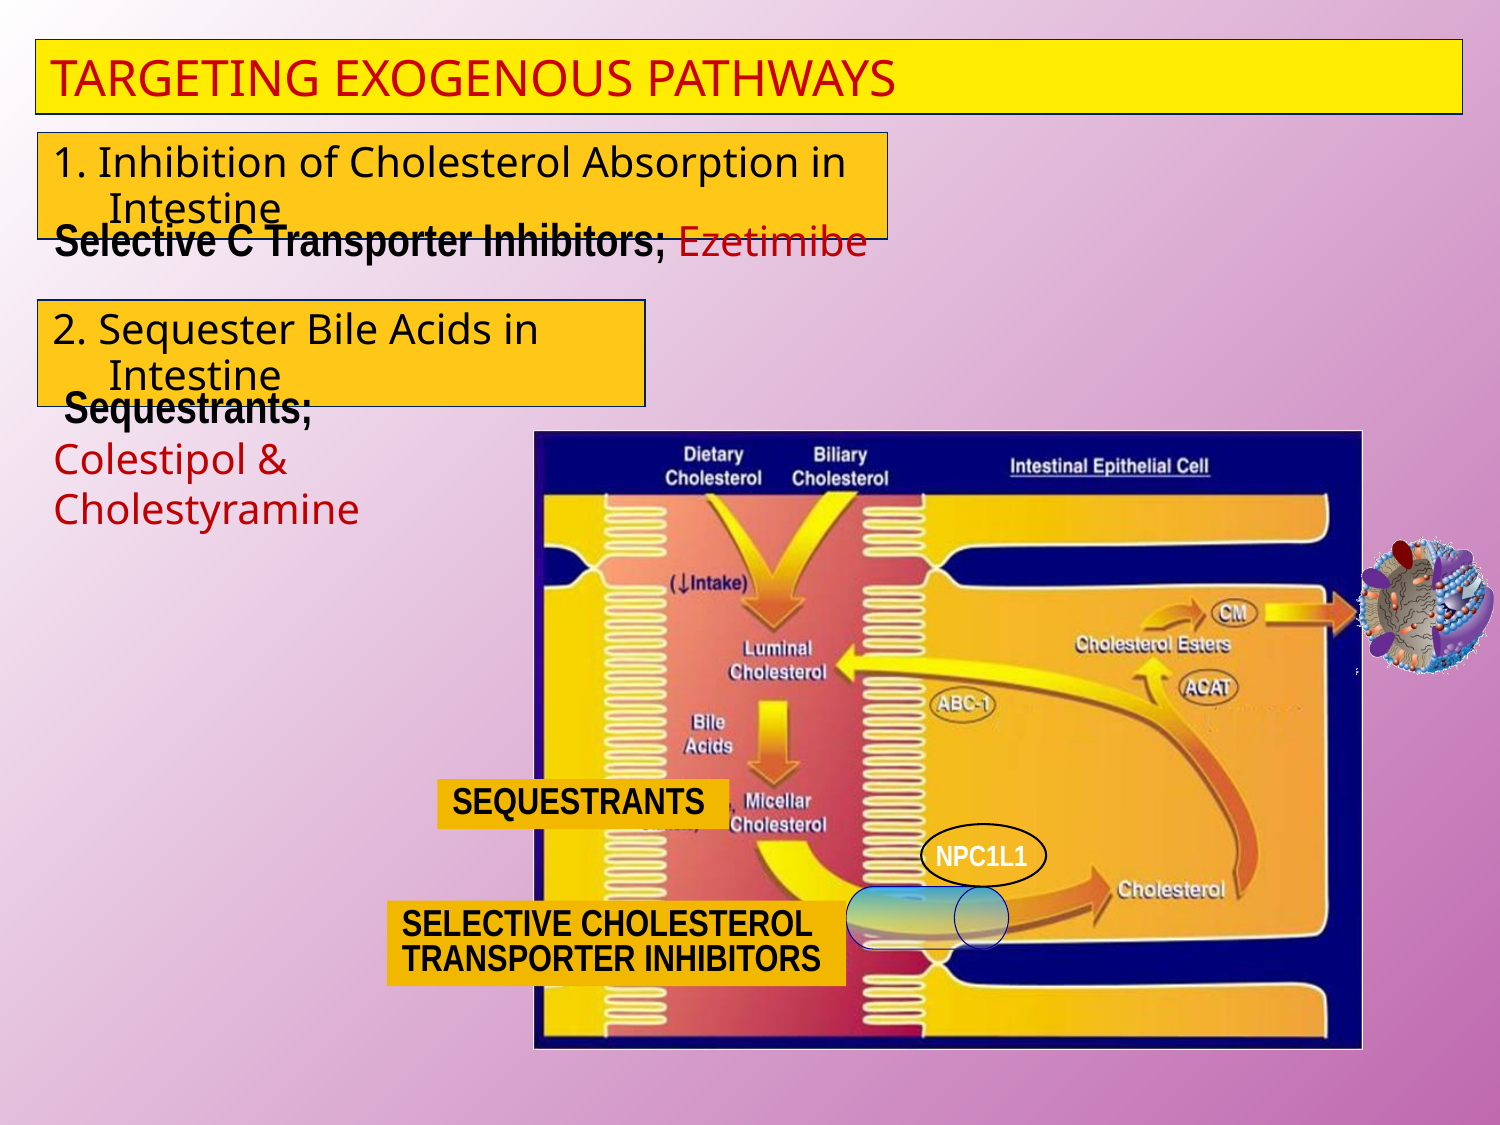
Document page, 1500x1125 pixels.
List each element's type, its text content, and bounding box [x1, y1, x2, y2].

text_box Sequestrants; Colestipol & Cholestyramine [38, 375, 575, 540]
text_box TARGETING EXOGENOUS PATHWAYS [35, 39, 1463, 115]
text_box Selective C Transporter Inhibitors; Ezetimibe [39, 222, 884, 273]
text_box 1. Inhibition of Cholesterol Absorption in Intestine [37, 132, 888, 239]
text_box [386, 430, 1494, 1051]
text_box 2. Sequester Bile Acids in Intestine [37, 299, 645, 407]
